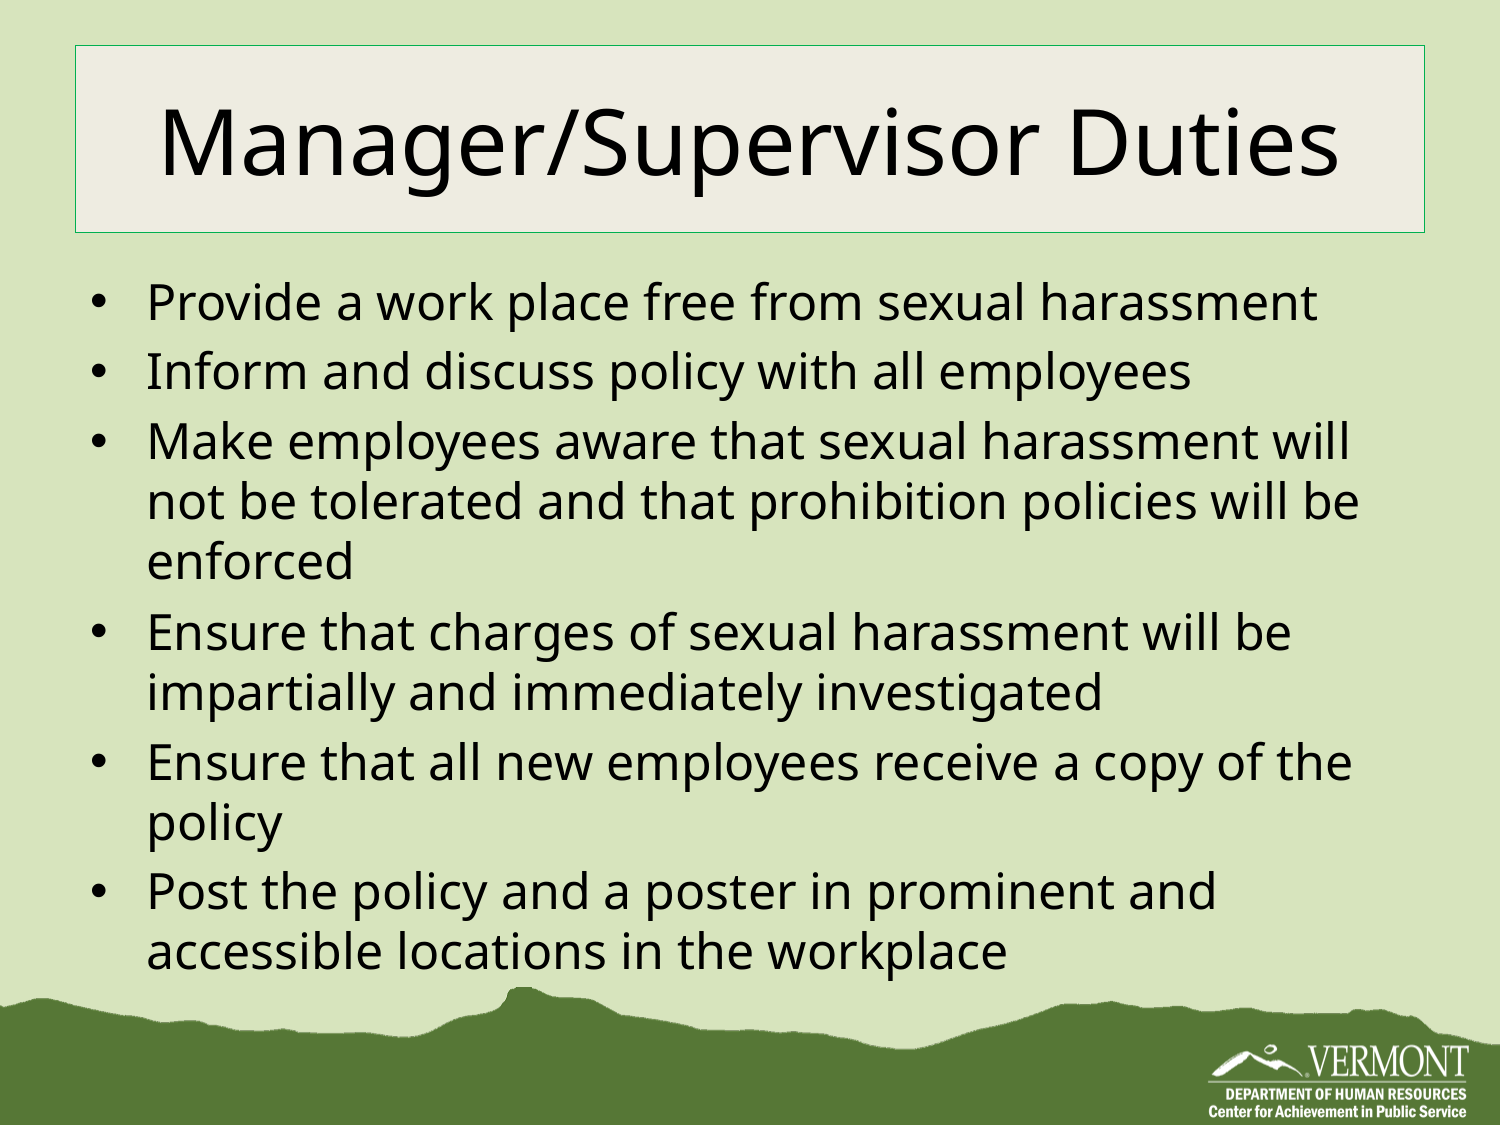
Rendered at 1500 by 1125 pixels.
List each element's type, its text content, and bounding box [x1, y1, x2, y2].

title Manager/Supervisor Duties [75, 45, 1425, 233]
picture [0, 987, 1500, 1125]
list Provide a work place free from sexual harassment Inform and discuss policy with all employees Make employees aware that sexual harassment will not be tolerated and that prohibition policies will be enforced Ensure that charges of sexual harassment will be impartially and immediately investigated Ensure that all new employees receive a copy of the policy Post the policy and a poster in prominent and accessible locations in the workplace [75, 262, 1425, 1005]
